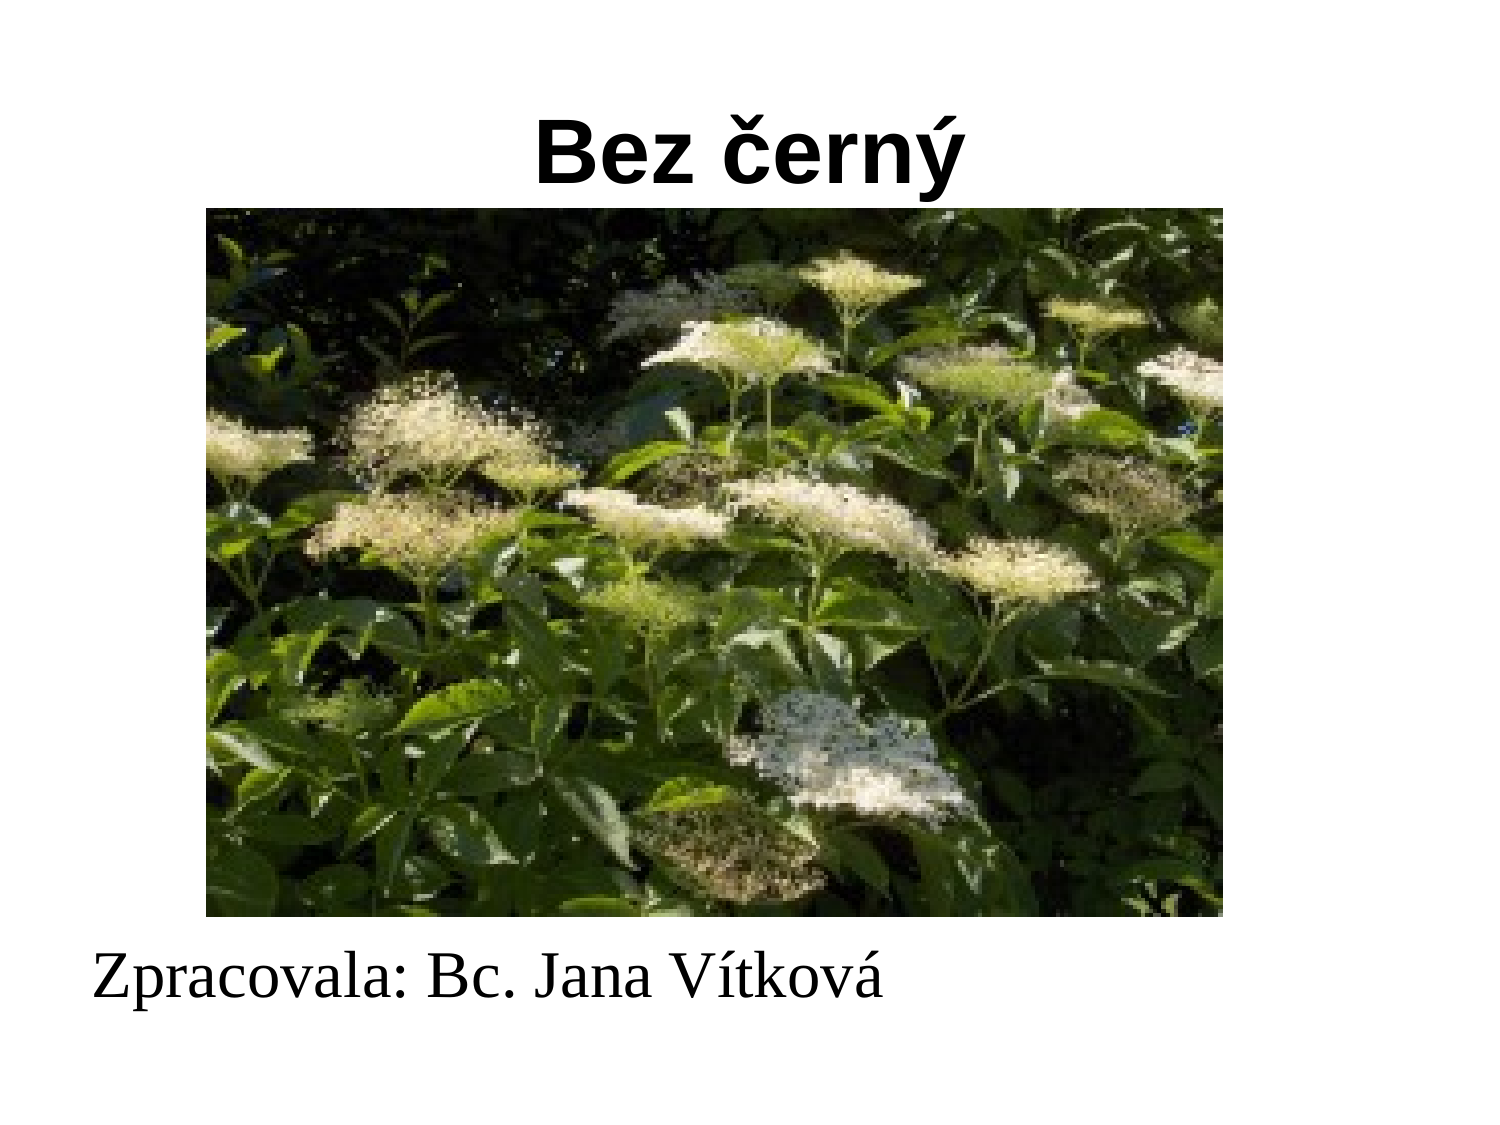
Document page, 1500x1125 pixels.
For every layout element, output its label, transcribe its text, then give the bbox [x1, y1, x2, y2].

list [206, 207, 1223, 918]
title Bez černý [75, 45, 1425, 233]
text_box Zpracovala: Bc. Jana Vítková [76, 653, 1093, 1018]
